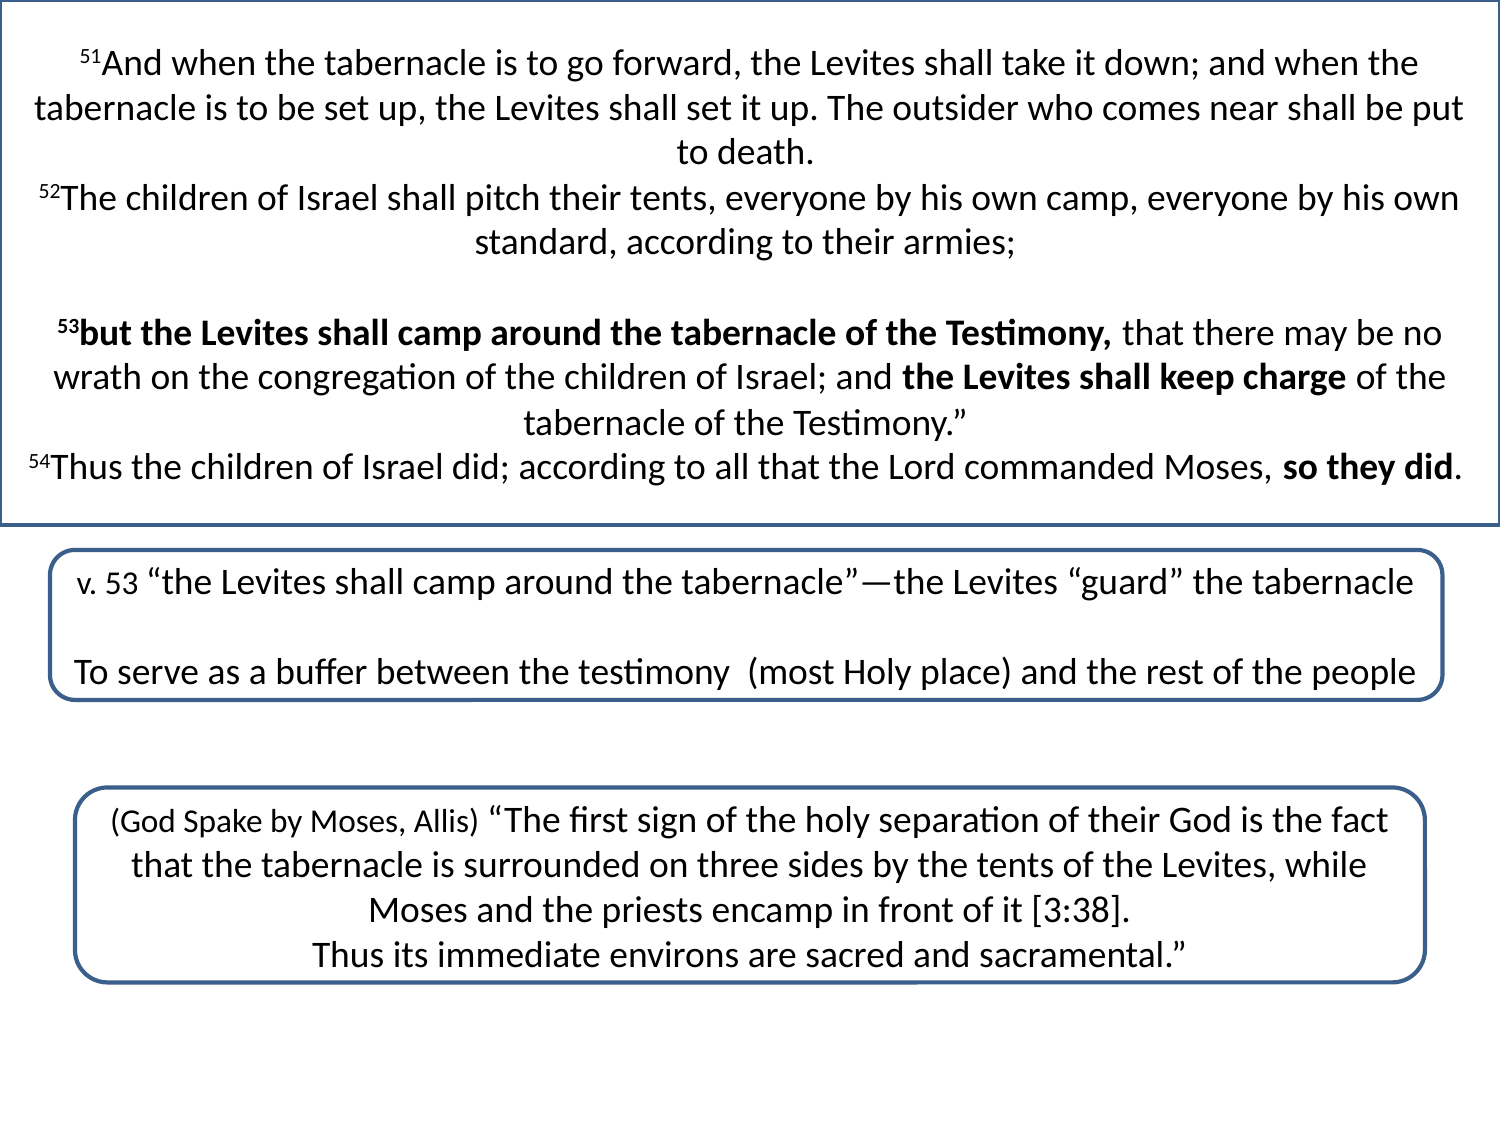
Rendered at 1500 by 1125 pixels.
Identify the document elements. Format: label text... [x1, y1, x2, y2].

text_box v. 53 “the Levites shall camp around the tabernacle”—the Levites “guard” the tabernacle To serve as a buffer between the testimony (most Holy place) and the rest of the people [47, 547, 1445, 703]
text_box 51And when the tabernacle is to go forward, the Levites shall take it down; and when the tabernacle is to be set up, the Levites shall set it up. The outsider who comes near shall be put to death. 52The children of Israel shall pitch their tents, everyone by his own camp, everyone by his own standard, according to their armies; 53but the Levites shall camp around the tabernacle of the Testimony, that there may be no wrath on the congregation of the children of Israel; and the Levites shall keep charge of the tabernacle of the Testimony.” 54Thus the children of Israel did; according to all that the Lord commanded Moses, so they did. [0, 0, 1500, 527]
text_box (God Spake by Moses, Allis) “The first sign of the holy separation of their God is the fact that the tabernacle is surrounded on three sides by the tents of the Levites, while Moses and the priests encamp in front of it [3:38]. Thus its immediate environs are sacred and sacramental.” [72, 785, 1428, 985]
